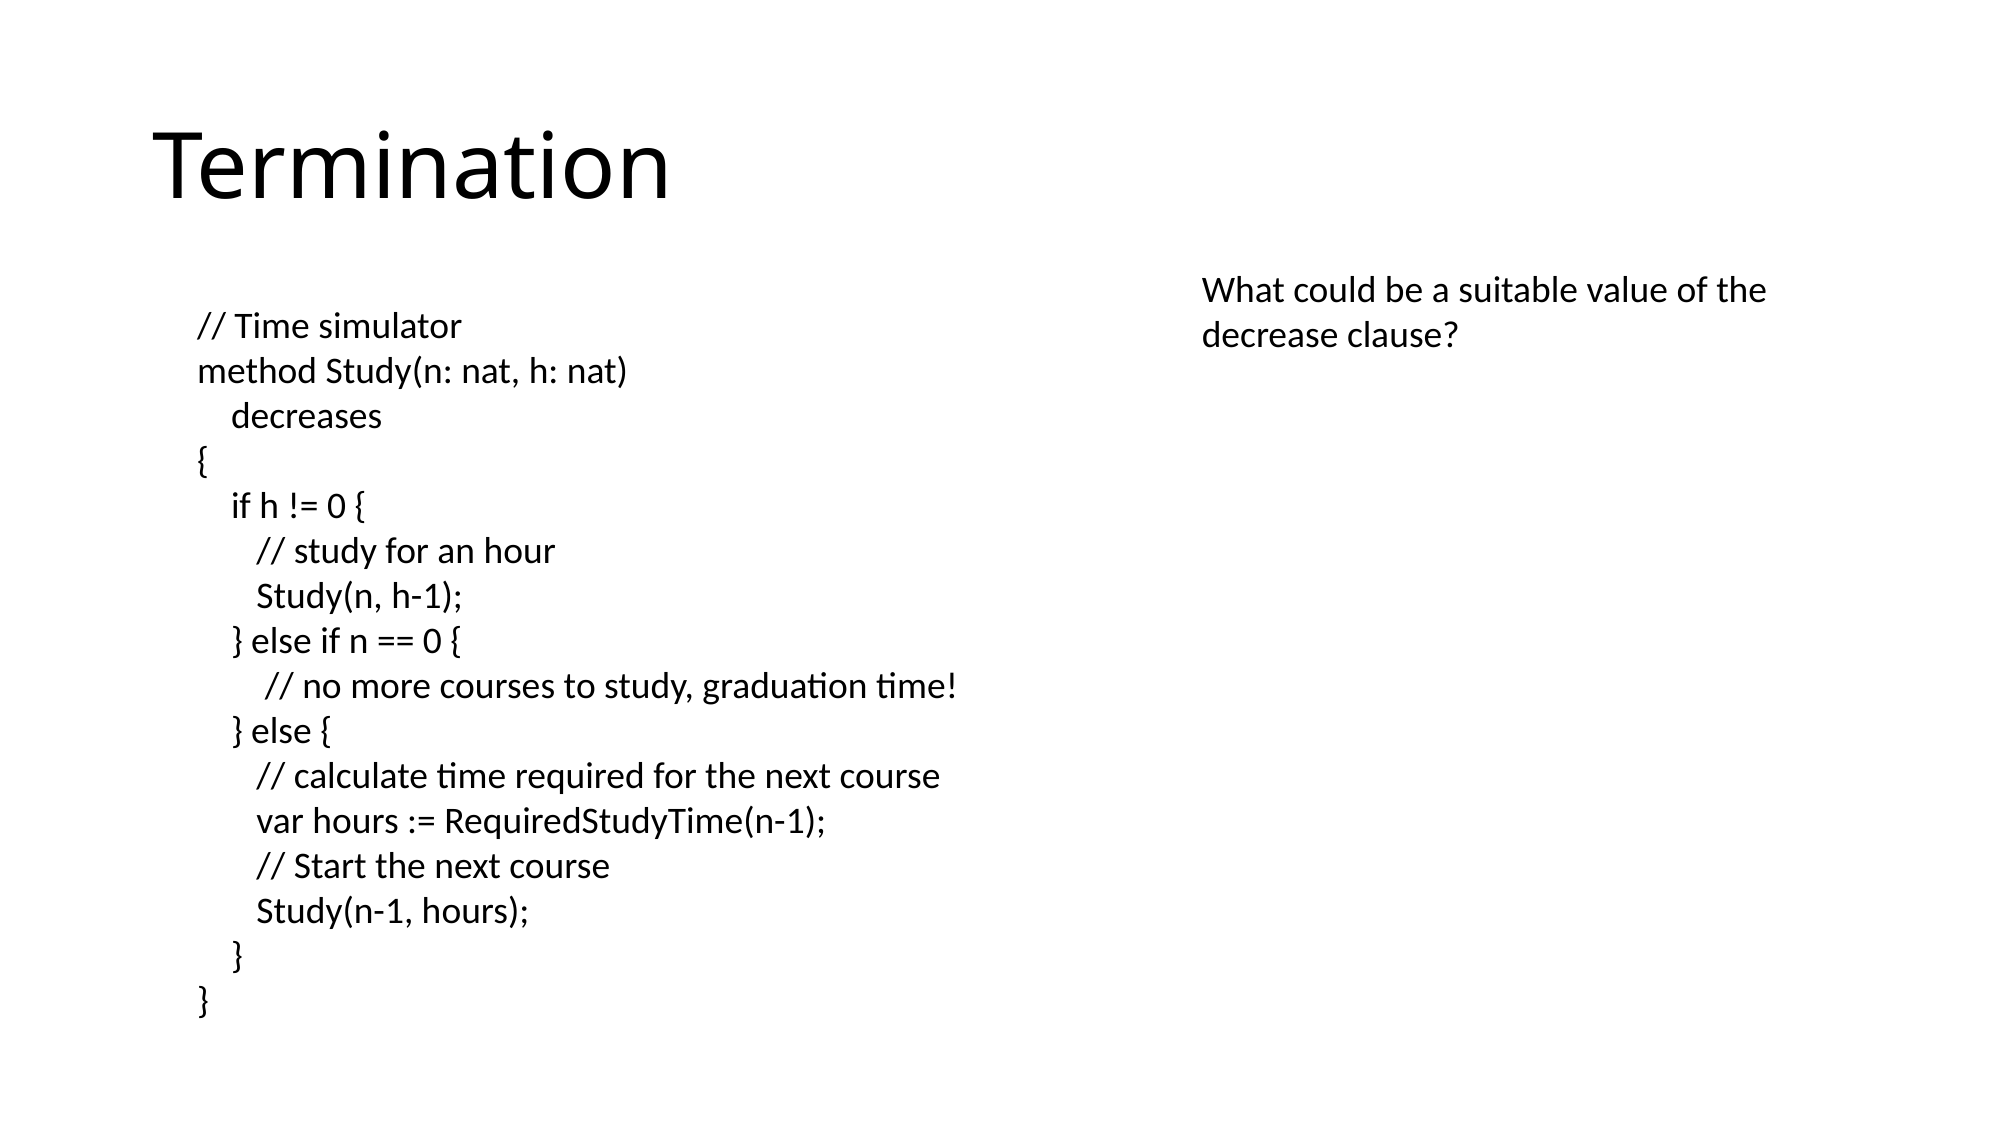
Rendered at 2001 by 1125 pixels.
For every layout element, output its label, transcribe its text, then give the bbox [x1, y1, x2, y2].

text_box // Time simulator method Study(n: nat, h: nat) decreases { if h != 0 { // study for an hour Study(n, h-1); } else if n == 0 { // no more courses to study, graduation time! } else { // calculate time required for the next course var hours := RequiredStudyTime(n-1); // Start the next course Study(n-1, hours); } } [182, 293, 1000, 1029]
title Termination [137, 59, 1863, 278]
text_box What could be a suitable value of the decrease clause? [1187, 258, 1805, 363]
